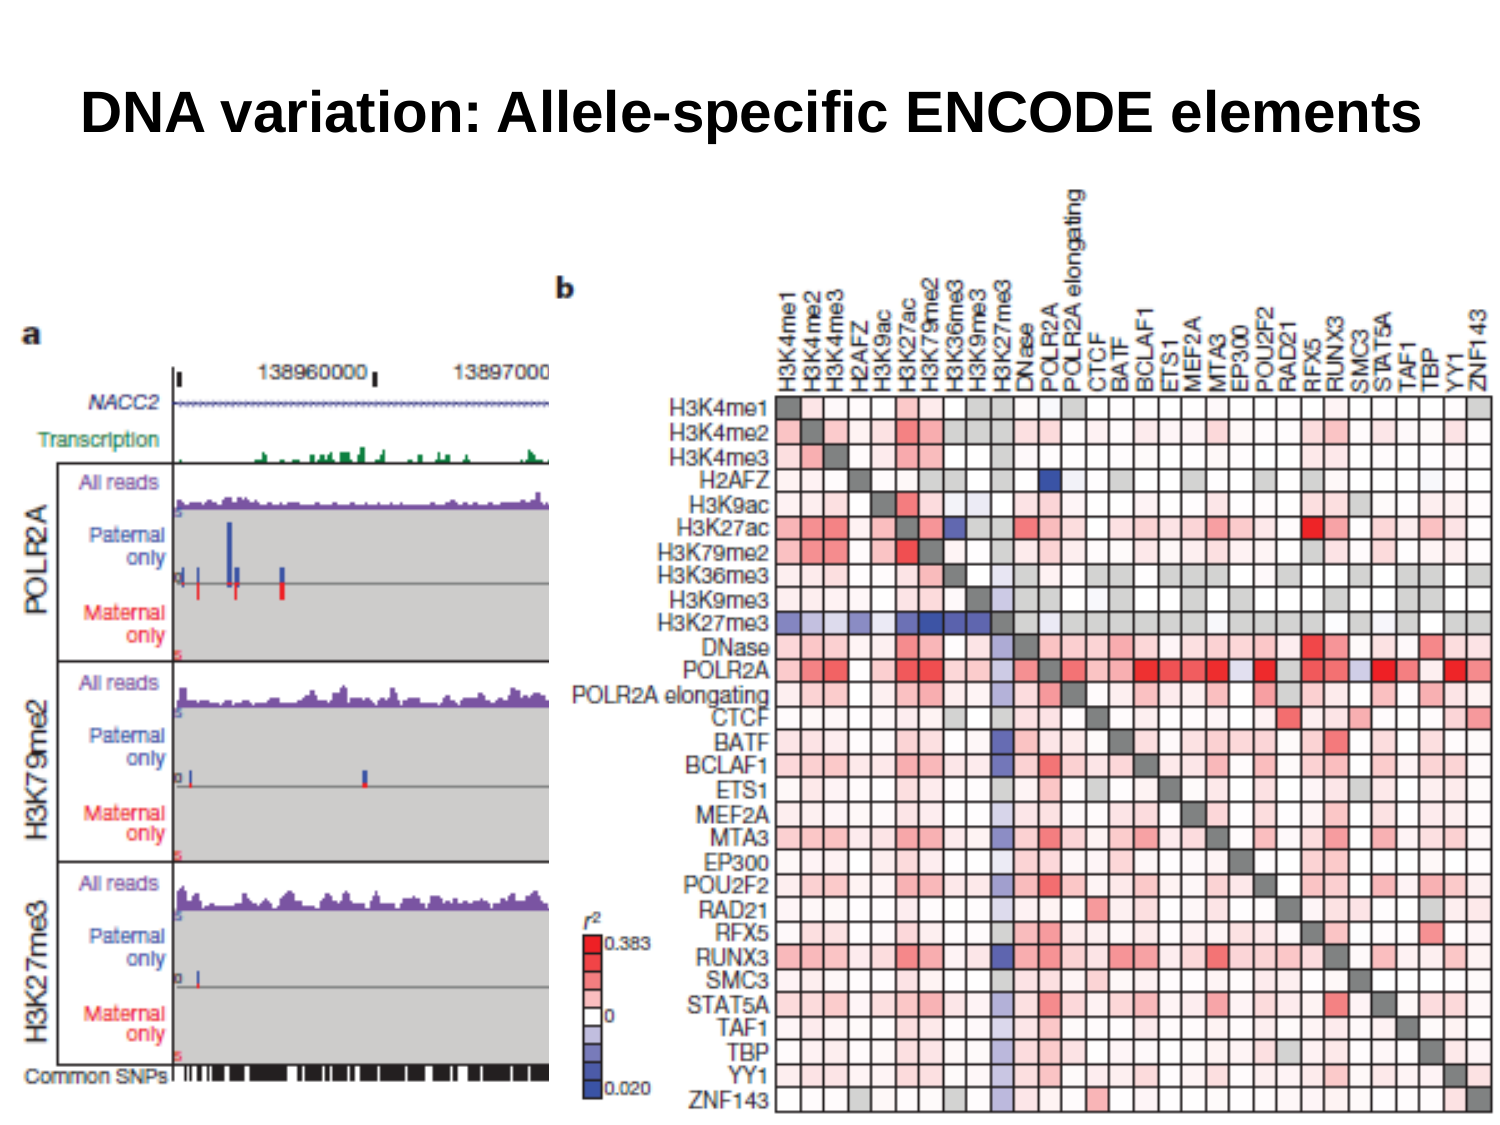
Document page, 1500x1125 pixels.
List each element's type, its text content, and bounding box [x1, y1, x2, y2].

text_box DNA variation: Allele-specific ENCODE elements [65, 66, 1440, 152]
picture [17, 179, 1500, 1125]
